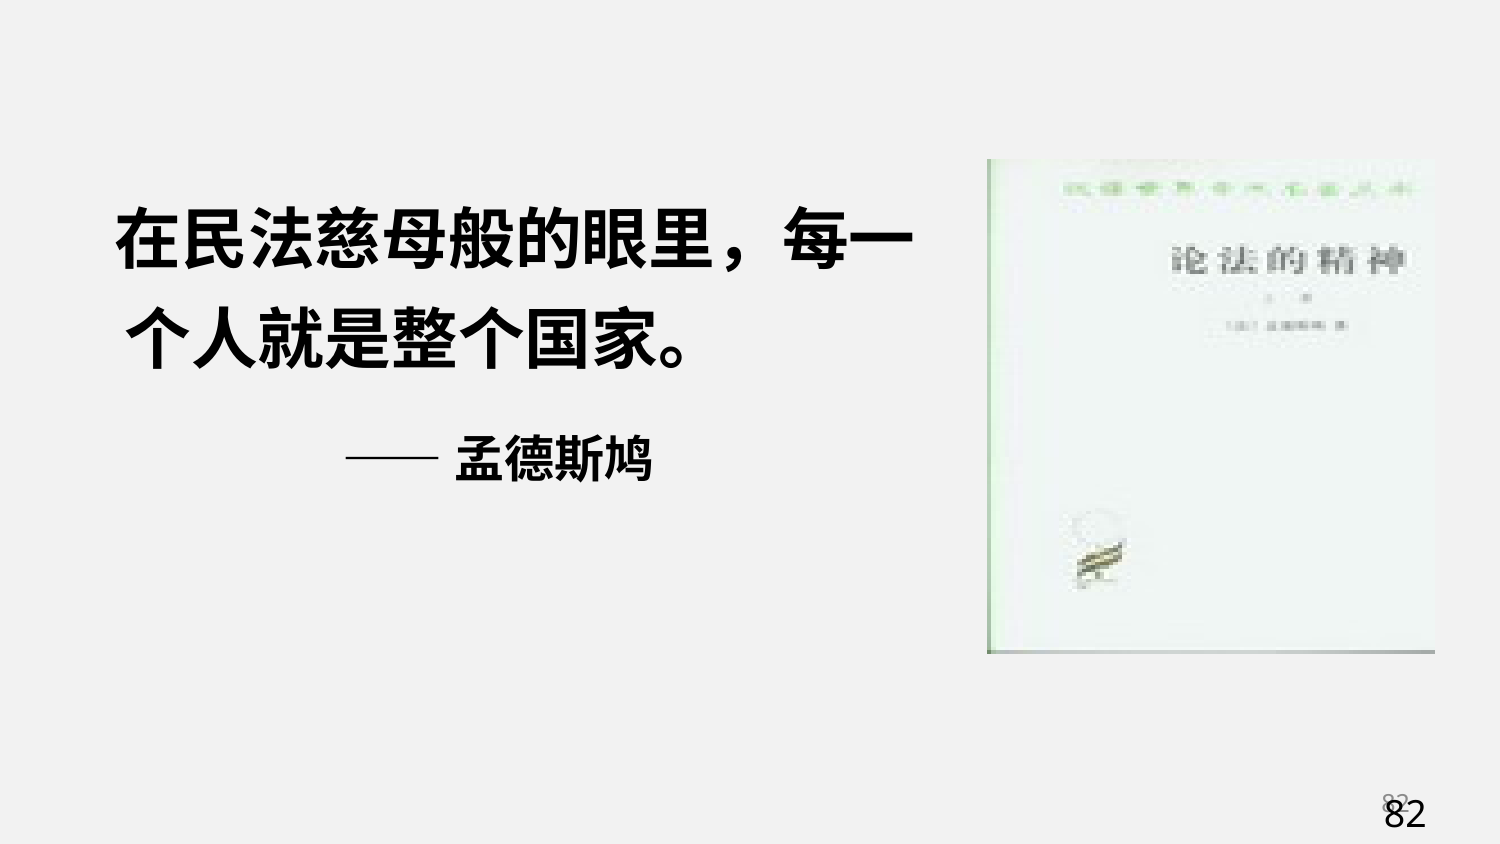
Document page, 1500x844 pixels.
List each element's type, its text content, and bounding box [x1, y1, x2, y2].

text_box 82 [1227, 783, 1442, 844]
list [987, 159, 1435, 654]
slide_number 82 [1074, 782, 1425, 827]
list 在民法慈母般的眼里，每一个人就是整个国家。 ——孟德斯鸠 [52, 76, 940, 621]
